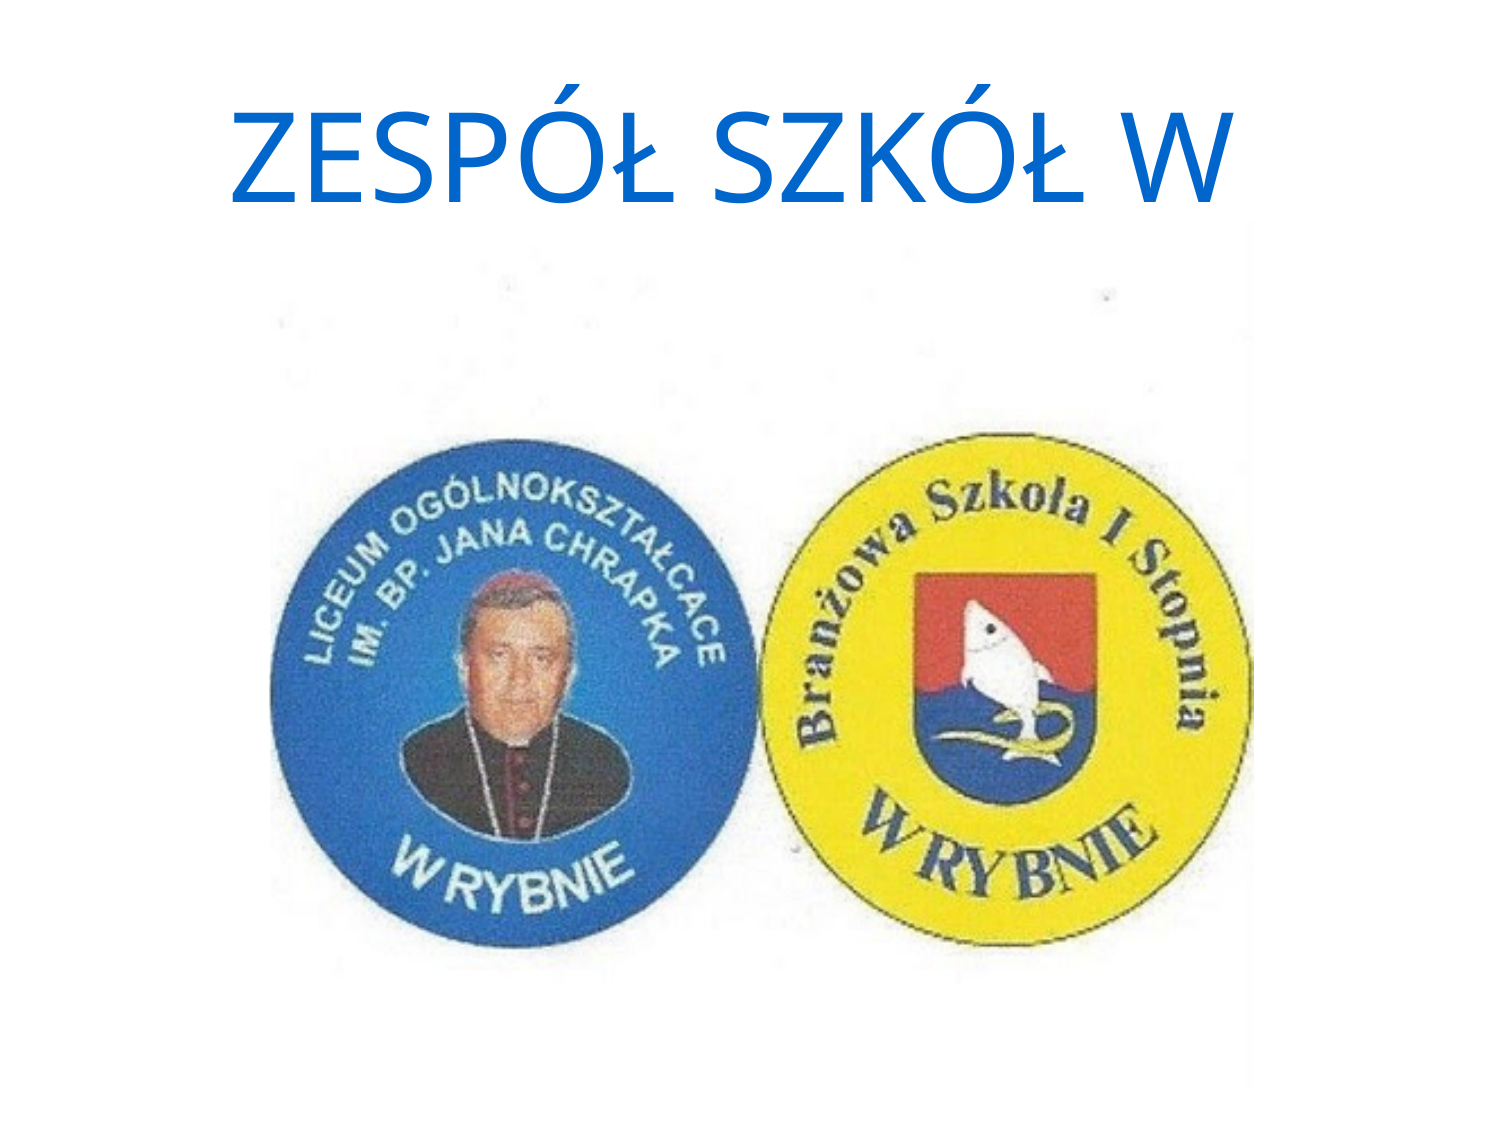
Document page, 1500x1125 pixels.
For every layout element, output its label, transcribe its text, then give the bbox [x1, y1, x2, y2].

text_box ZESPÓŁ SZKÓŁ W RYBNIE [105, 70, 1360, 1105]
picture [269, 222, 1254, 1090]
